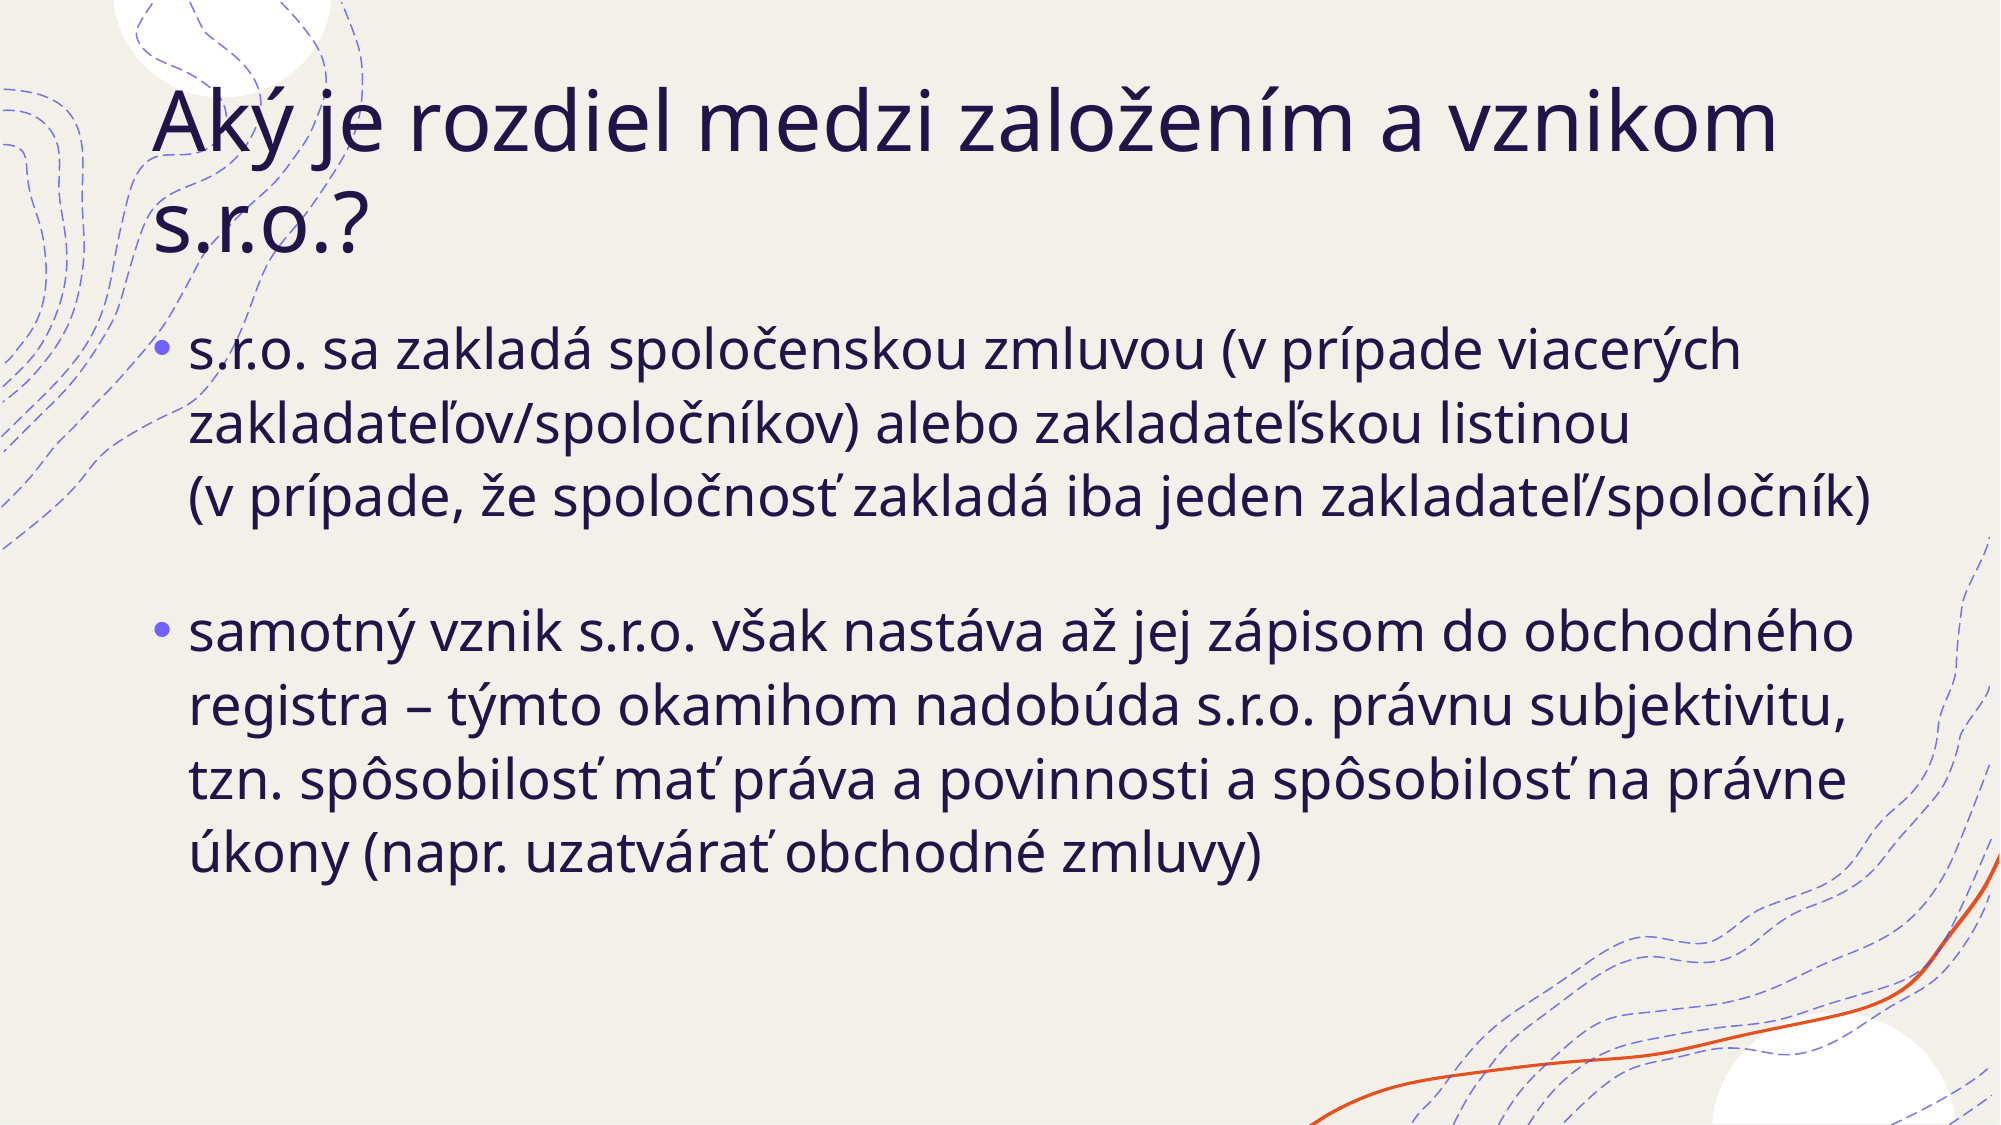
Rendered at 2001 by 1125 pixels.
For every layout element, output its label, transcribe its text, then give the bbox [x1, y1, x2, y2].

list s.r.o. sa zakladá spoločenskou zmluvou (v prípade viacerých zakladateľov/spoločníkov) alebo zakladateľskou listinou (v prípade, že spoločnosť zakladá iba jeden zakladateľ/spoločník) samotný vznik s.r.o. však nastáva až jej zápisom do obchodného registra – týmto okamihom nadobúda s.r.o. právnu subjektivitu, tzn. spôsobilosť mať práva a povinnosti a spôsobilosť na právne úkony (napr. uzatvárať obchodné zmluvy) [137, 299, 1906, 1014]
title Aký je rozdiel medzi založením a vznikom s.r.o.? [137, 59, 1863, 278]
